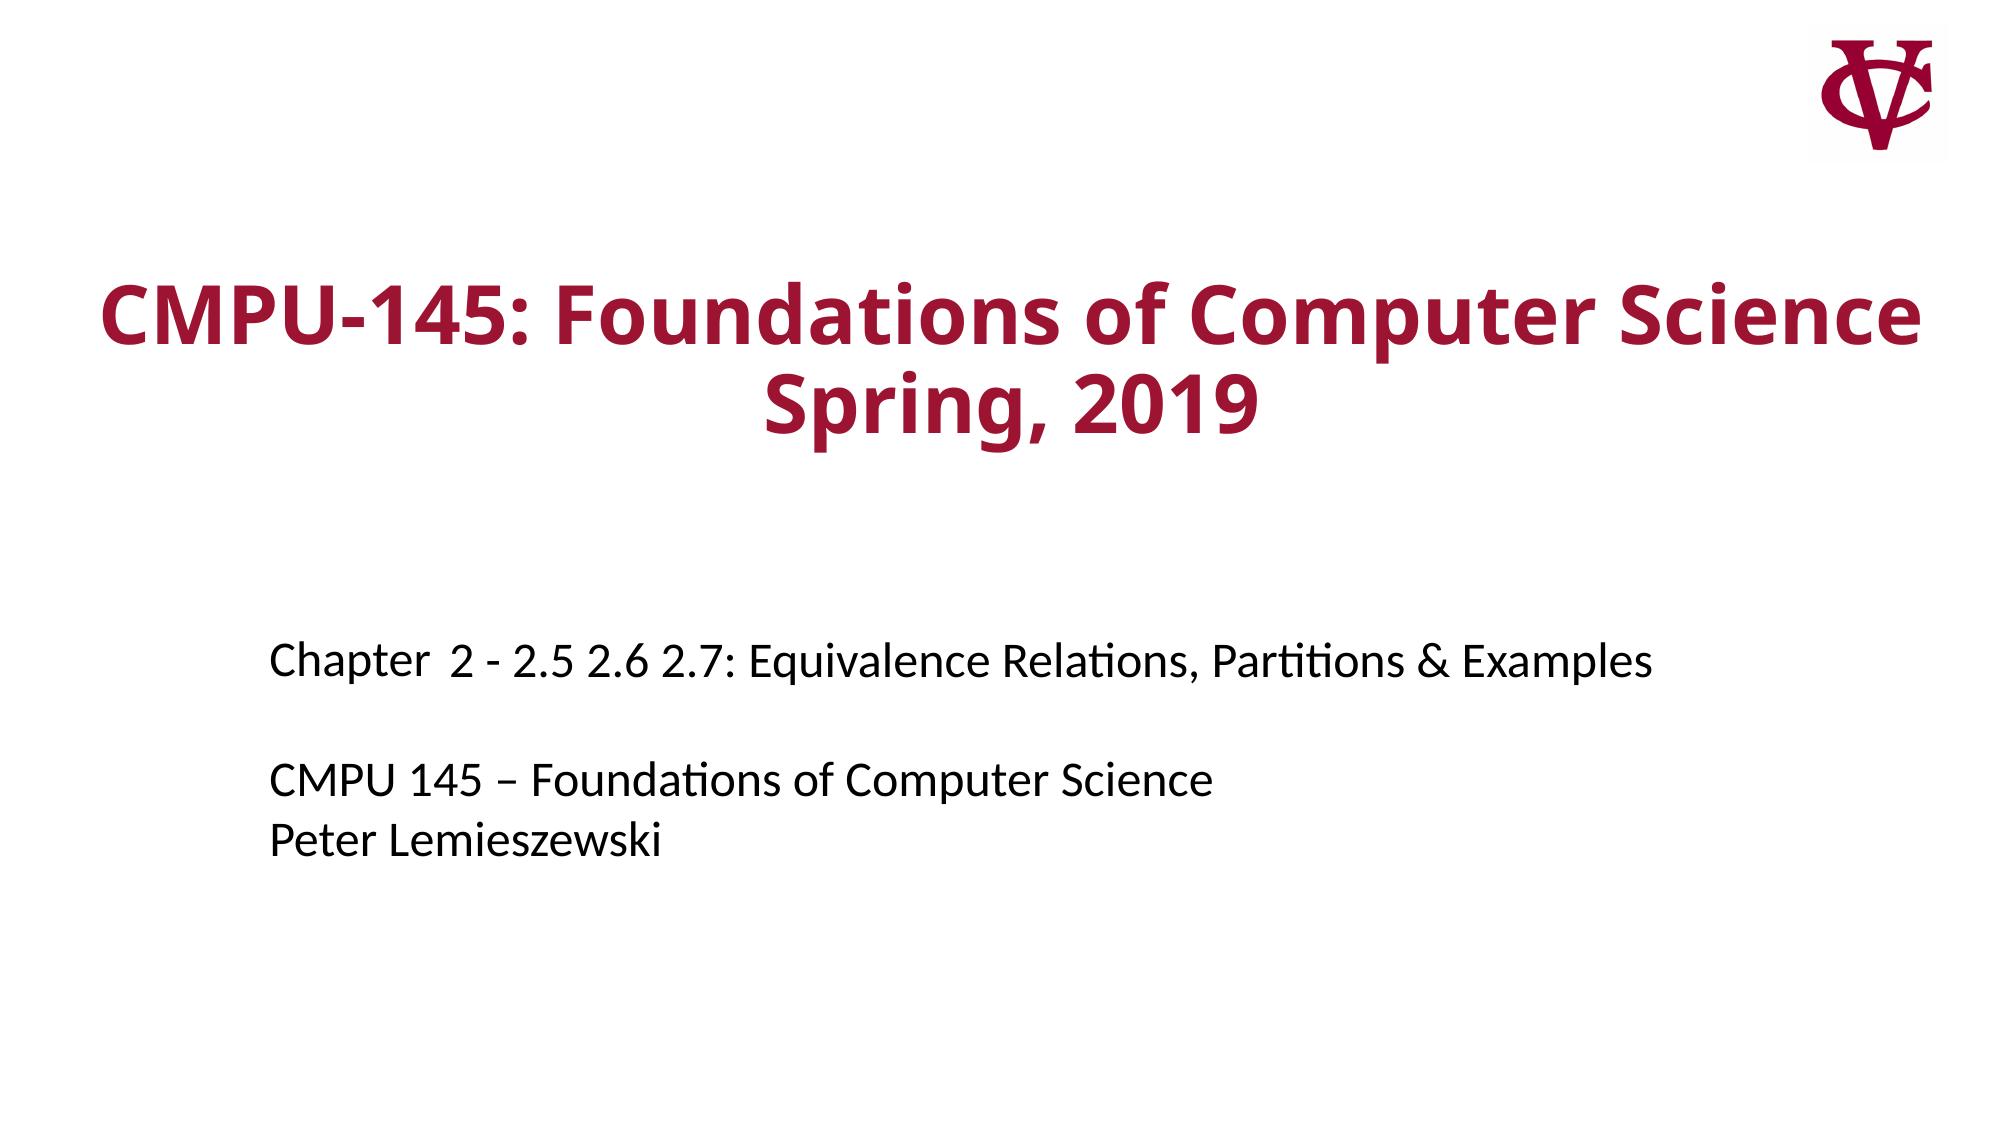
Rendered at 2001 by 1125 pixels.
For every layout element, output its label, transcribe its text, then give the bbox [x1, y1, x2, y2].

picture [1809, 24, 1949, 164]
subtitle 2 - 2.5 2.6 2.7: Equivalence Relations, Partitions & Examples [434, 627, 1706, 698]
title CMPU-145: Foundations of Computer Science Spring, 2019 [75, 184, 1949, 459]
